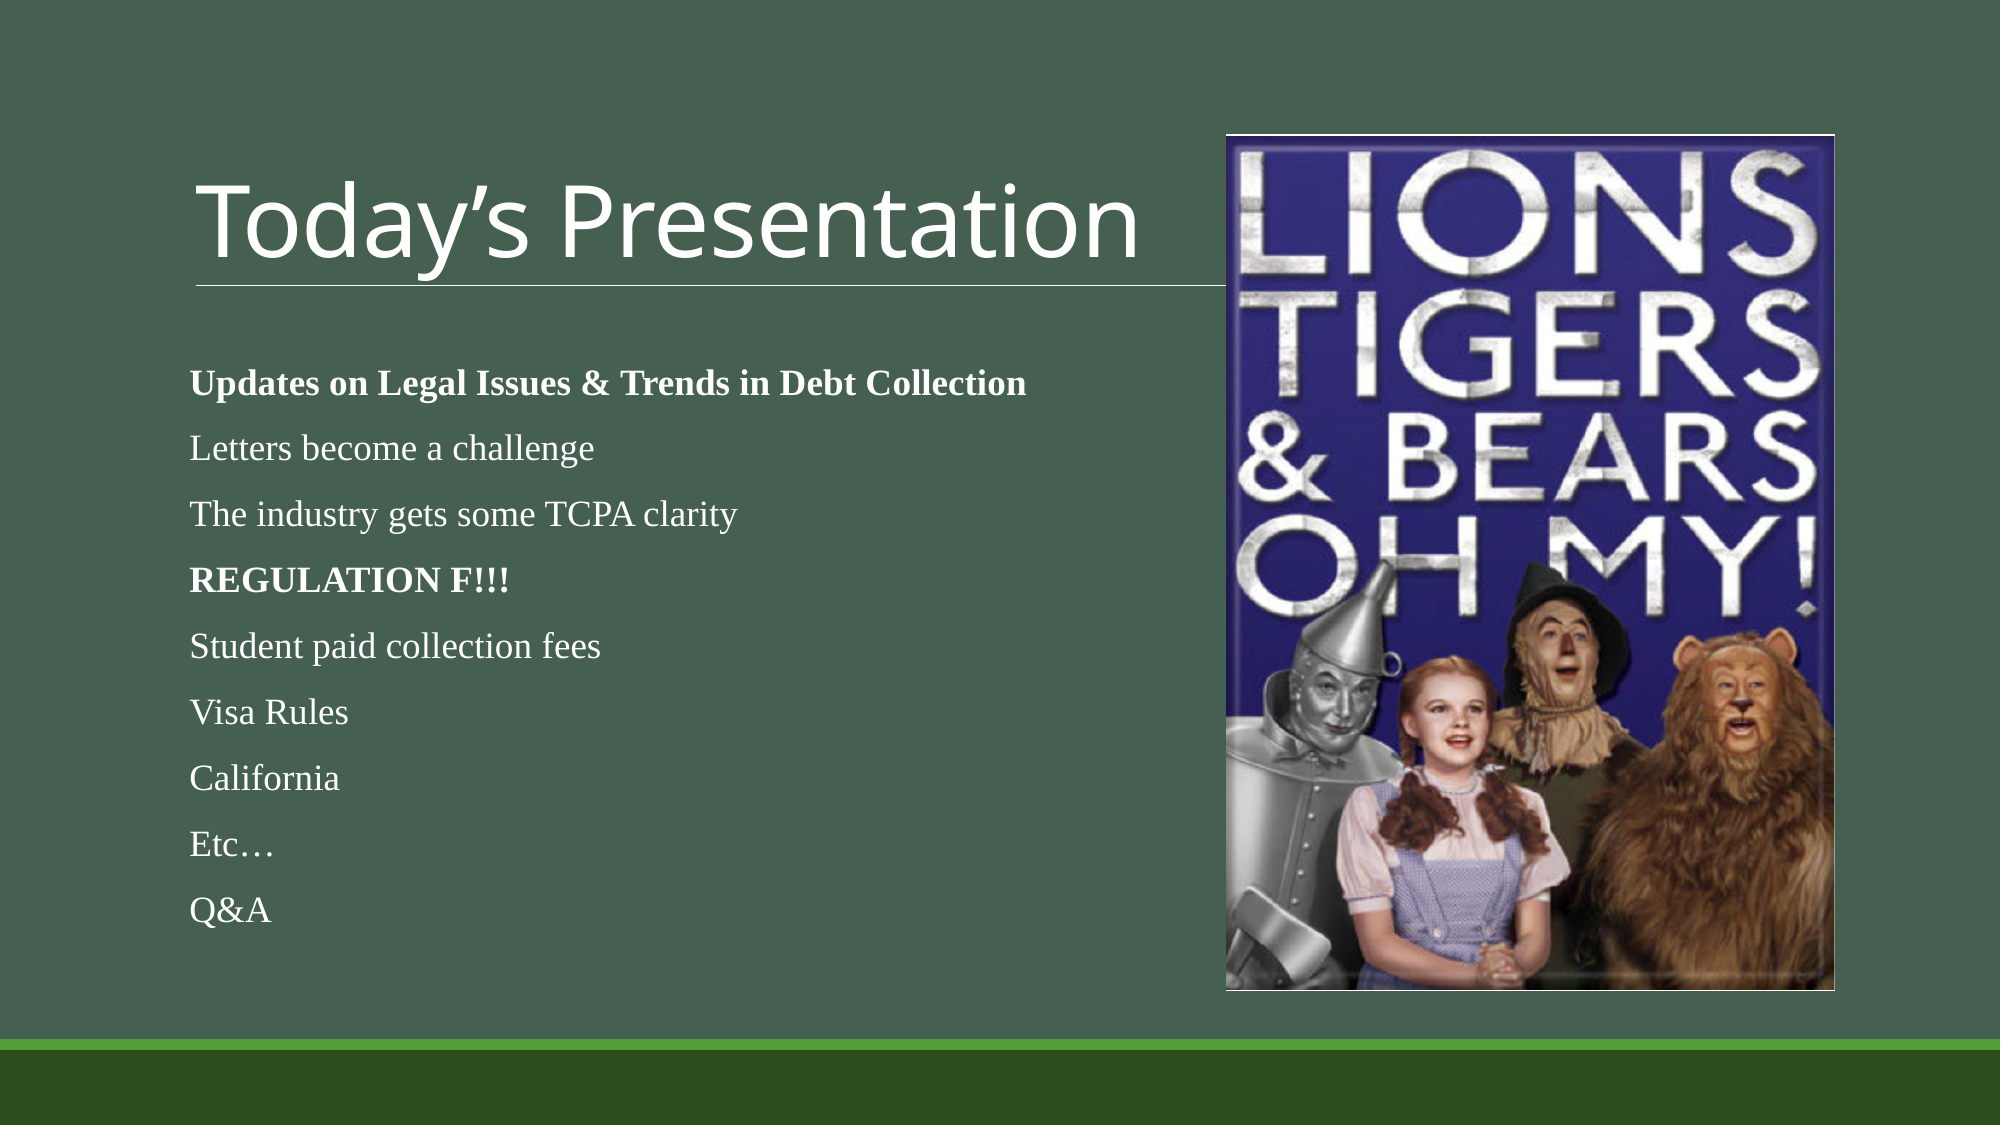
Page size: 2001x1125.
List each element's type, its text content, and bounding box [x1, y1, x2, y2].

picture [1225, 134, 1836, 991]
list Updates on Legal Issues & Trends in Debt Collection Letters become a challenge The industry gets some TCPA clarity REGULATION F!!! Student paid collection fees Visa Rules California Etc… Q&A [174, 285, 1222, 945]
title Today’s Presentation [180, 47, 1830, 285]
